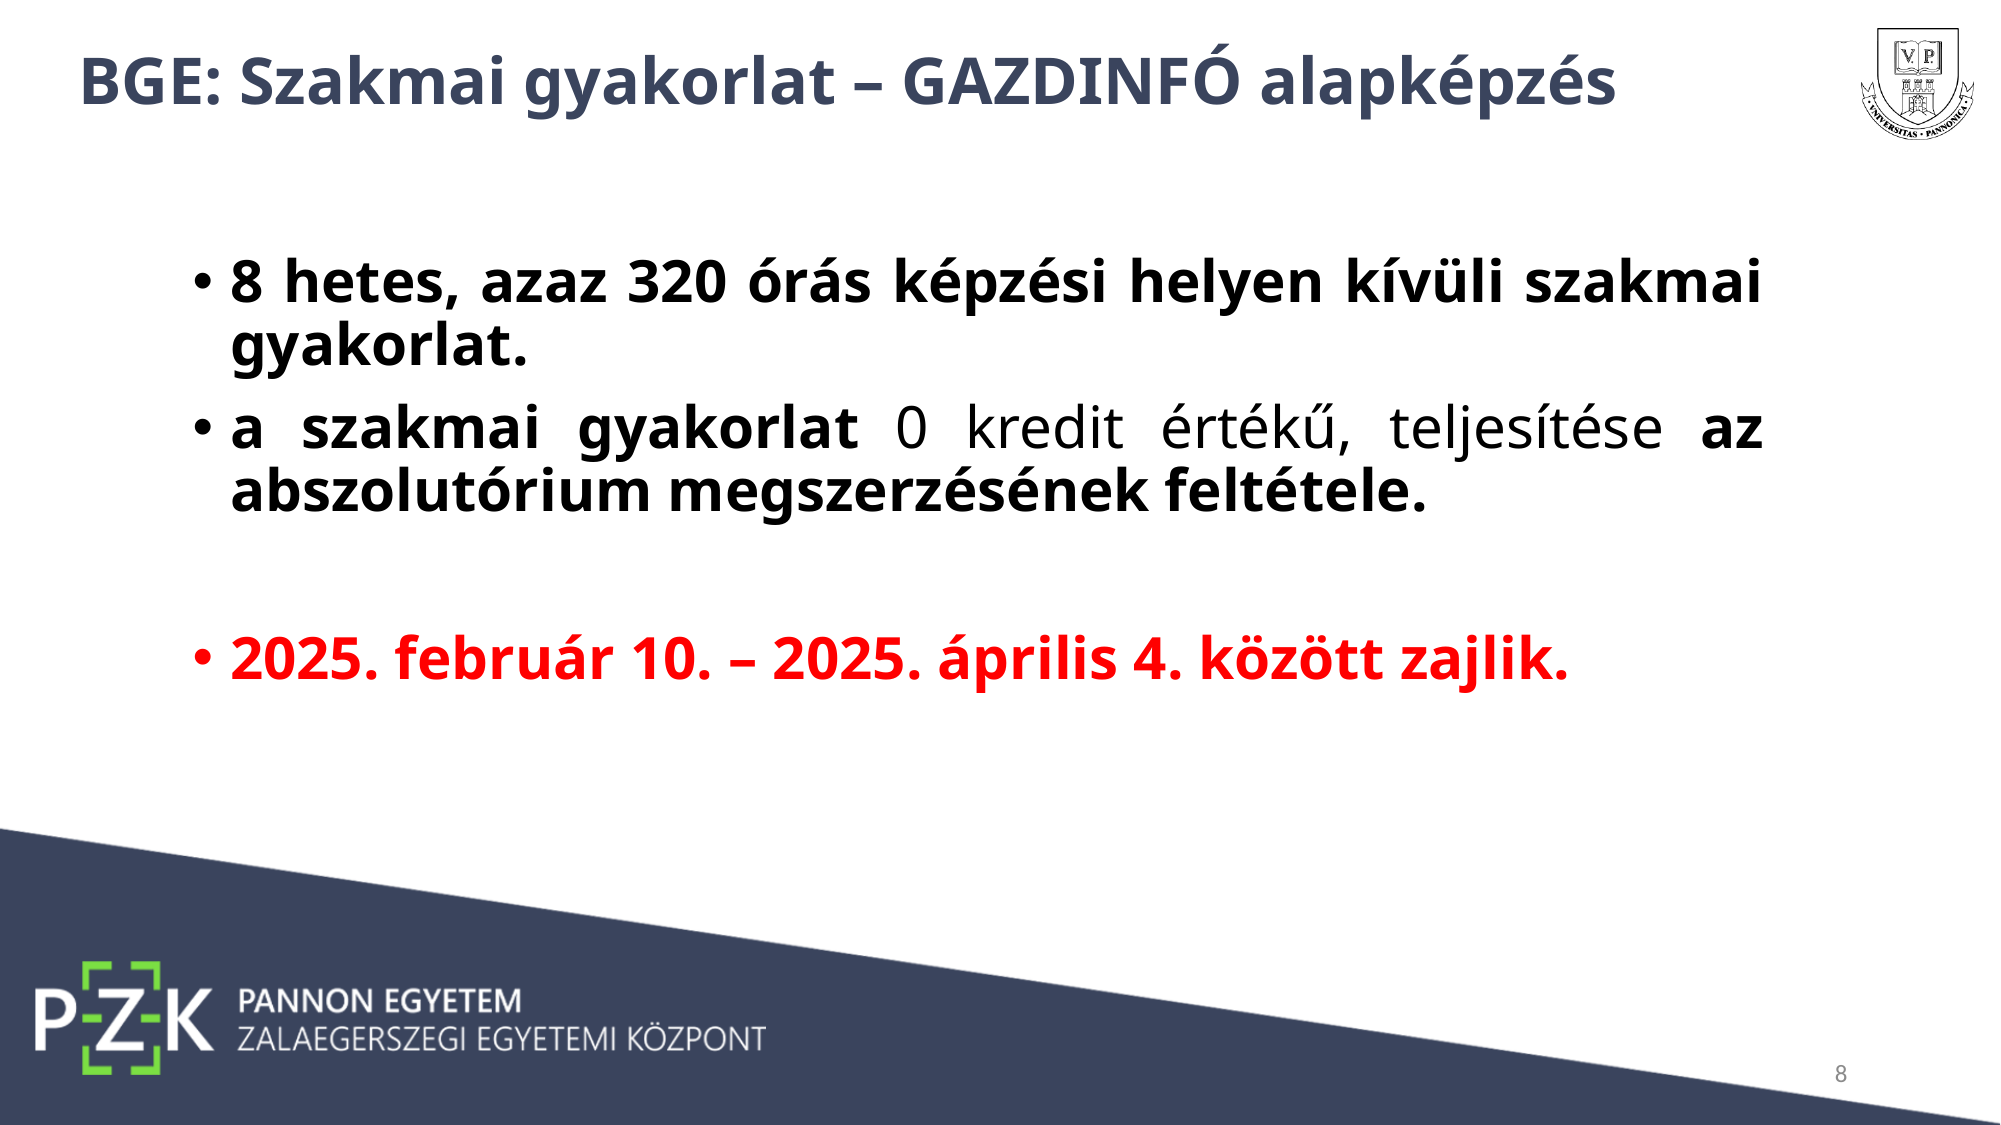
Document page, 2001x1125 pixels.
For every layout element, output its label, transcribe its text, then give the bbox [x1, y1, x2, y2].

slide_number 8 [1412, 1042, 1863, 1103]
title BGE: Szakmai gyakorlat – GAZDINFÓ alapképzés [63, 0, 1914, 168]
list 8 hetes, azaz 320 órás képzési helyen kívüli szakmai gyakorlat. a szakmai gyakorlat 0 kredit értékű, teljesítése az abszolutórium megszerzésének feltétele. 2025. február 10. – 2025. április 4. között zajlik. [177, 244, 1780, 908]
picture [0, 0, 2001, 1125]
